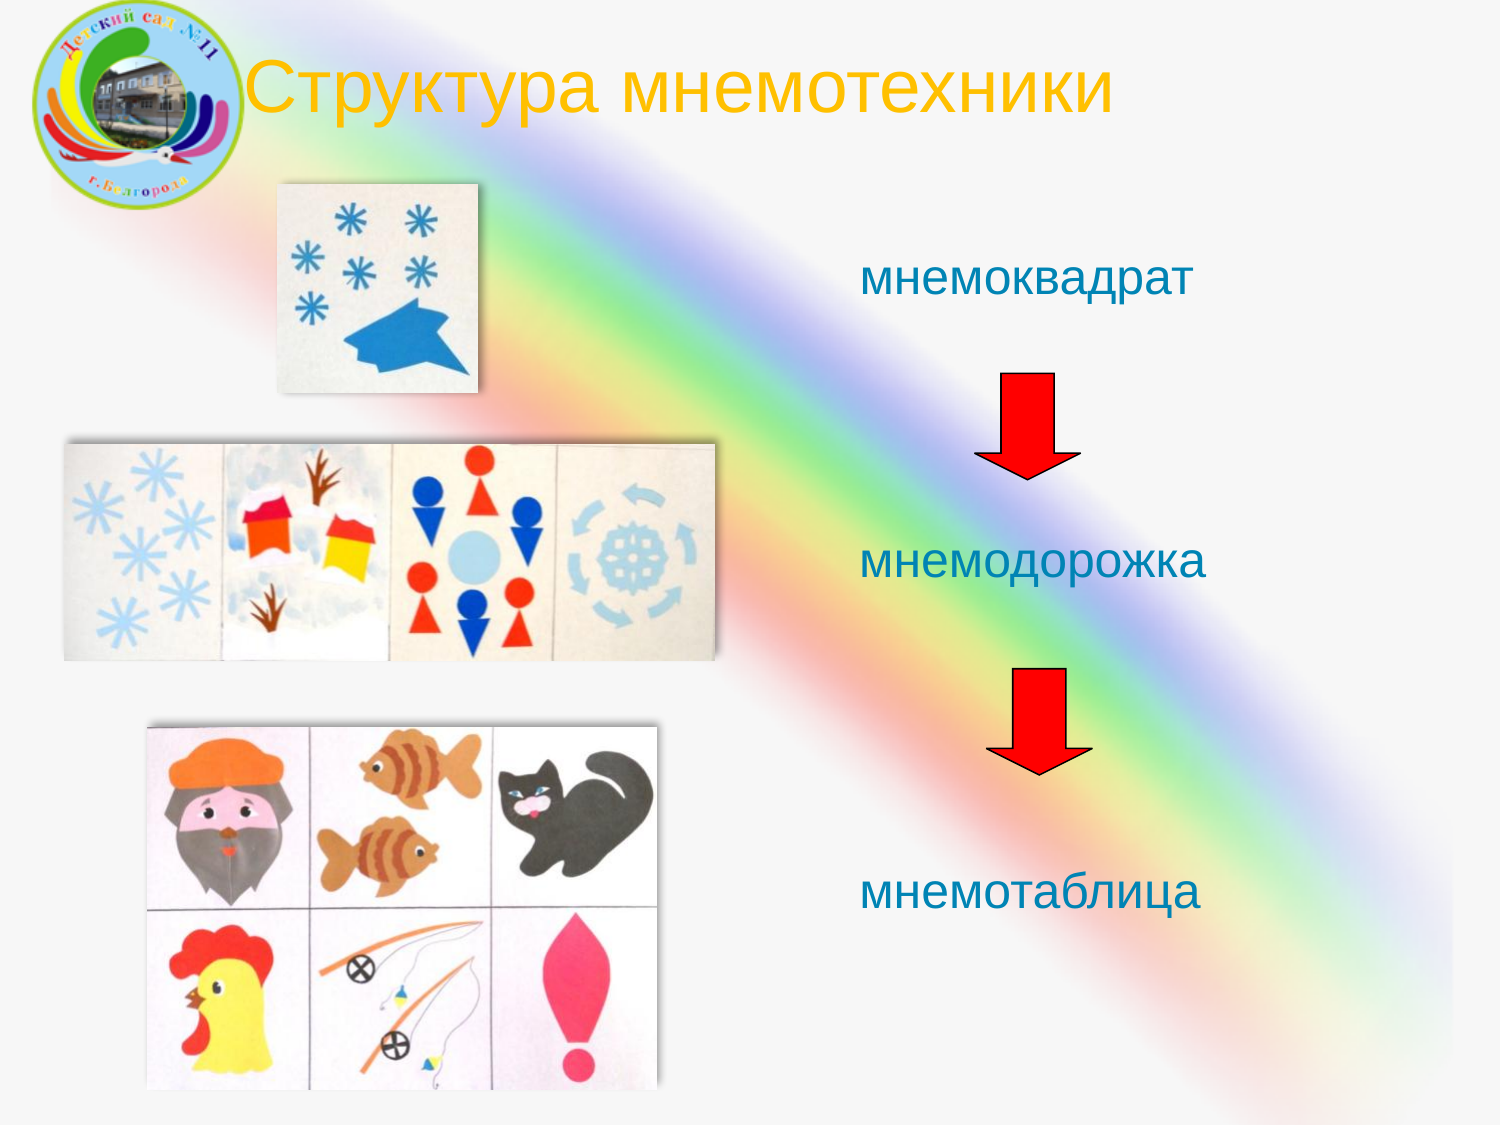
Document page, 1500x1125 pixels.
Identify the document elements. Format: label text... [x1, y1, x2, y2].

list мнемоквадрат [844, 243, 1215, 338]
text_box мнемодорожка [844, 527, 1258, 622]
text_box [974, 373, 1081, 480]
text_box [986, 668, 1093, 775]
text_box мнемотаблица [844, 857, 1306, 953]
picture [0, 0, 1500, 1125]
title Структура мнемотехники [41, 7, 1319, 158]
